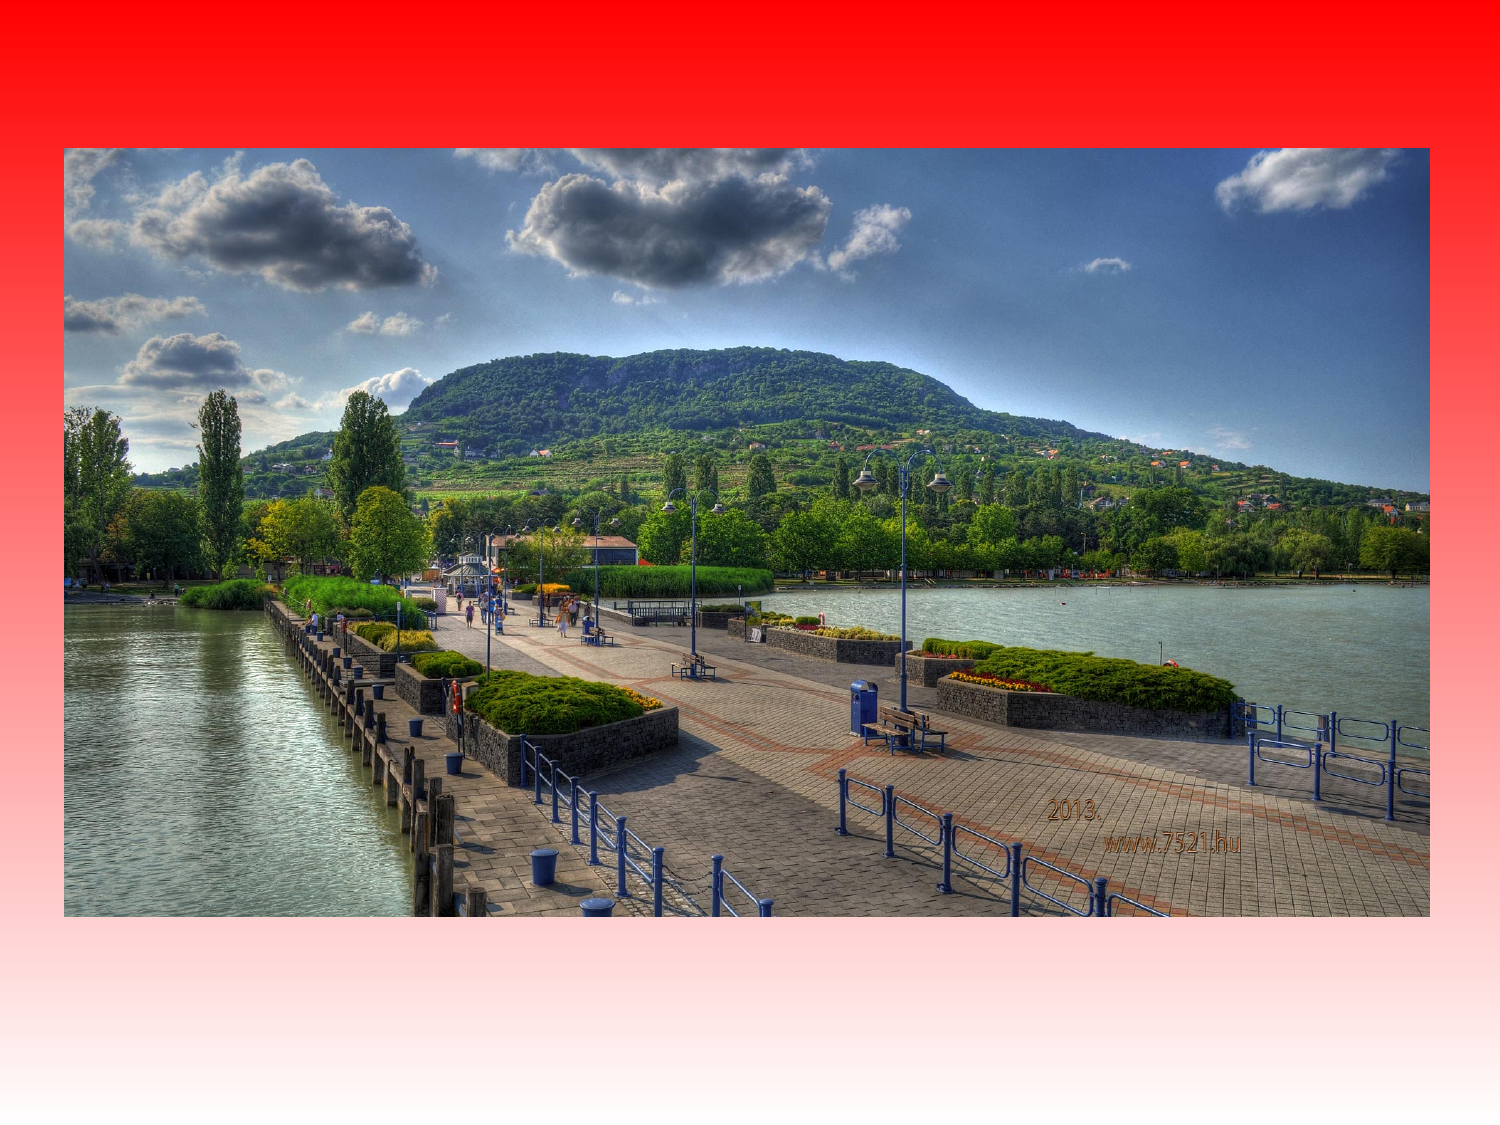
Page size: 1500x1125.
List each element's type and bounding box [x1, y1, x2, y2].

picture [64, 148, 1431, 918]
